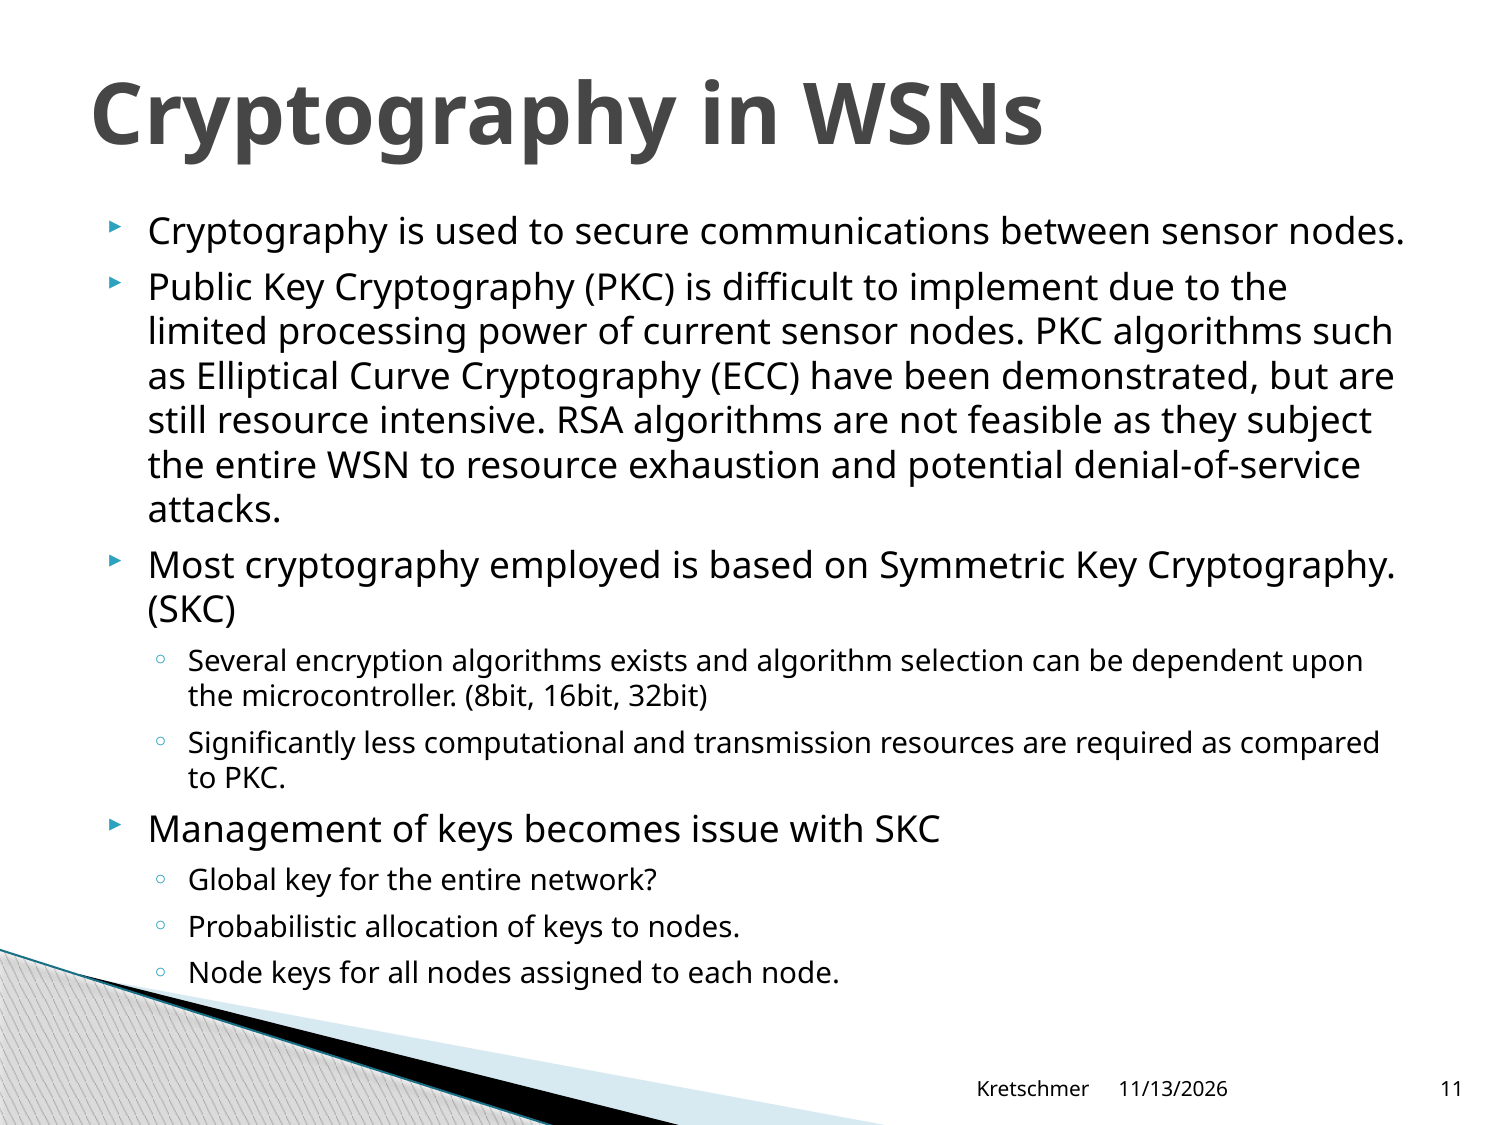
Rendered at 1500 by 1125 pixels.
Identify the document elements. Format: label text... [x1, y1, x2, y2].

slide_number 11 [1418, 1051, 1479, 1112]
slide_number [1105, 1051, 1418, 1112]
list Cryptography is used to secure communications between sensor nodes. Public Key Cryptography (PKC) is difficult to implement due to the limited processing power of current sensor nodes. PKC algorithms such as Elliptical Curve Cryptography (ECC) have been demonstrated, but are still resource intensive. RSA algorithms are not feasible as they subject the entire WSN to resource exhaustion and potential denial-of-service attacks. Most cryptography employed is based on Symmetric Key Cryptography. (SKC) Several encryption algorithms exists and algorithm selection can be dependent upon the microcontroller. (8bit, 16bit, 32bit) Significantly less computational and transmission resources are required as compared to PKC. Management of keys becomes issue with SKC Global key for the entire network? Probabilistic allocation of keys to nodes. Node keys for all nodes assigned to each node. [75, 200, 1425, 1050]
footer Kretschmer [718, 1051, 1105, 1112]
title Cryptography in WSNs [75, 45, 1425, 175]
